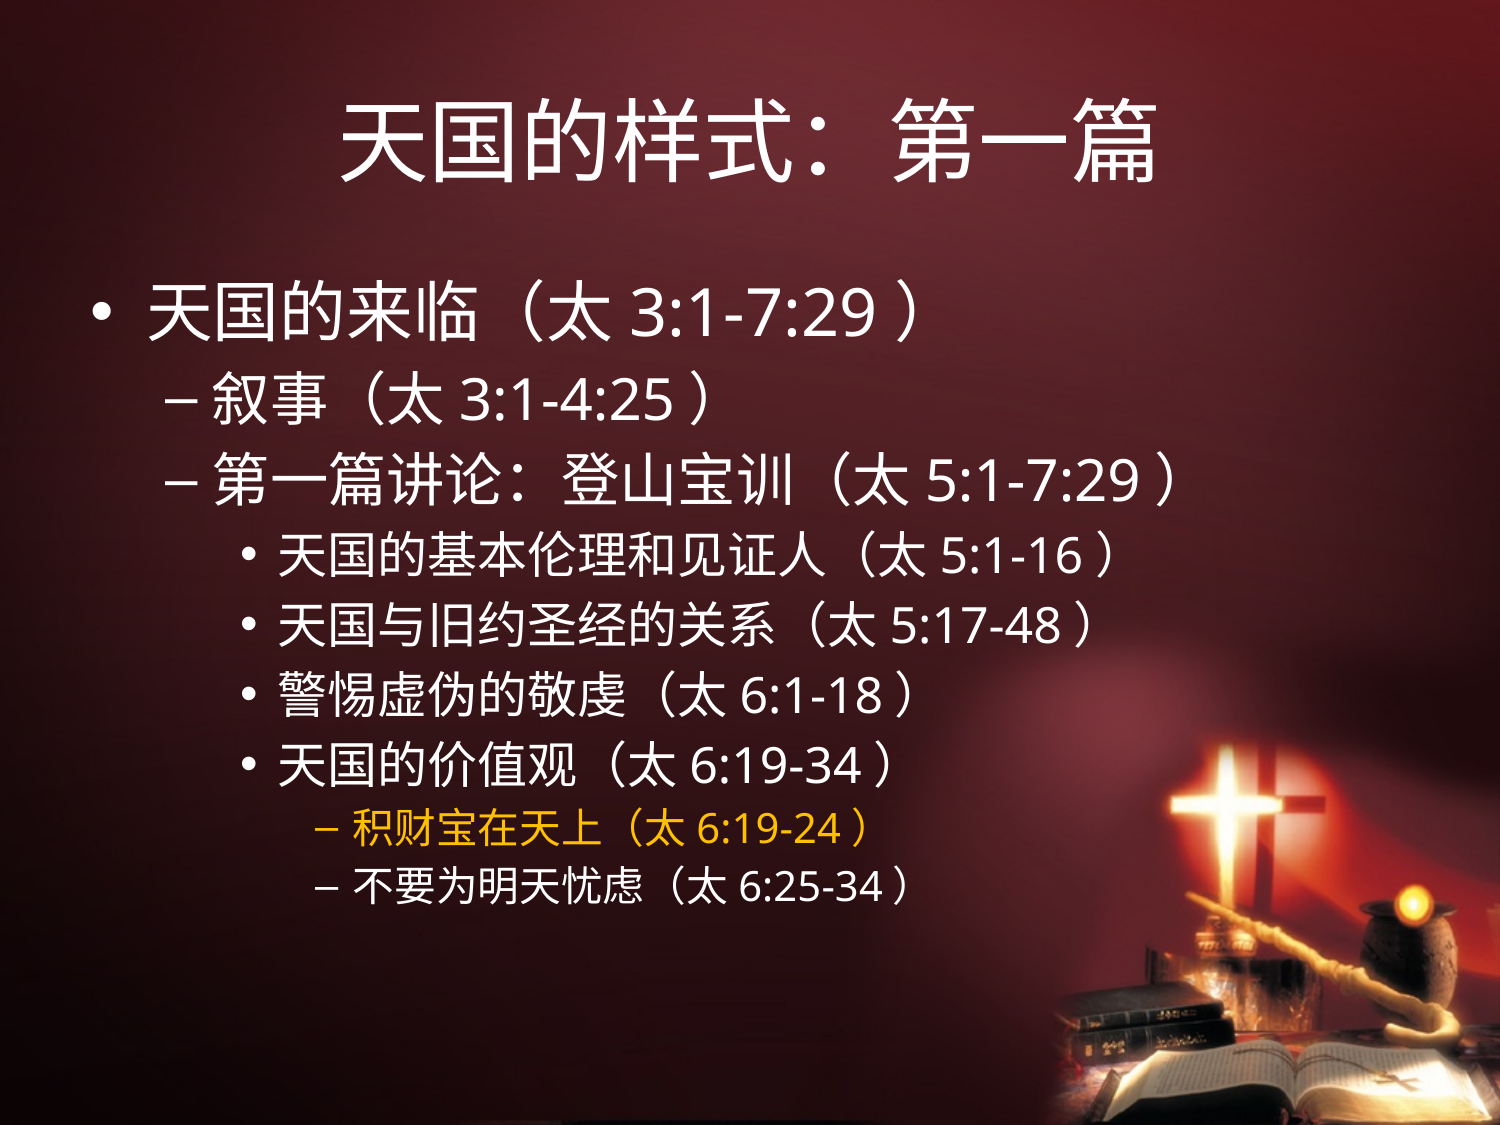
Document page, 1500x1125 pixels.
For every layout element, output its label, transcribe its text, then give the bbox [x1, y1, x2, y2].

picture [0, 0, 1500, 1125]
list 天国的来临（太3:1-7:29） 叙事（太3:1-4:25） 第一篇讲论：登山宝训（太5:1-7:29） 天国的基本伦理和见证人（太5:1-16） 天国与旧约圣经的关系（太5:17-48） 警惕虚伪的敬虔（太6:1-18） 天国的价值观（太6:19-34） 积财宝在天上（太6:19-24） 不要为明天忧虑（太6:25-34） [75, 262, 1471, 1005]
title 天国的样式：第一篇 [75, 45, 1425, 233]
